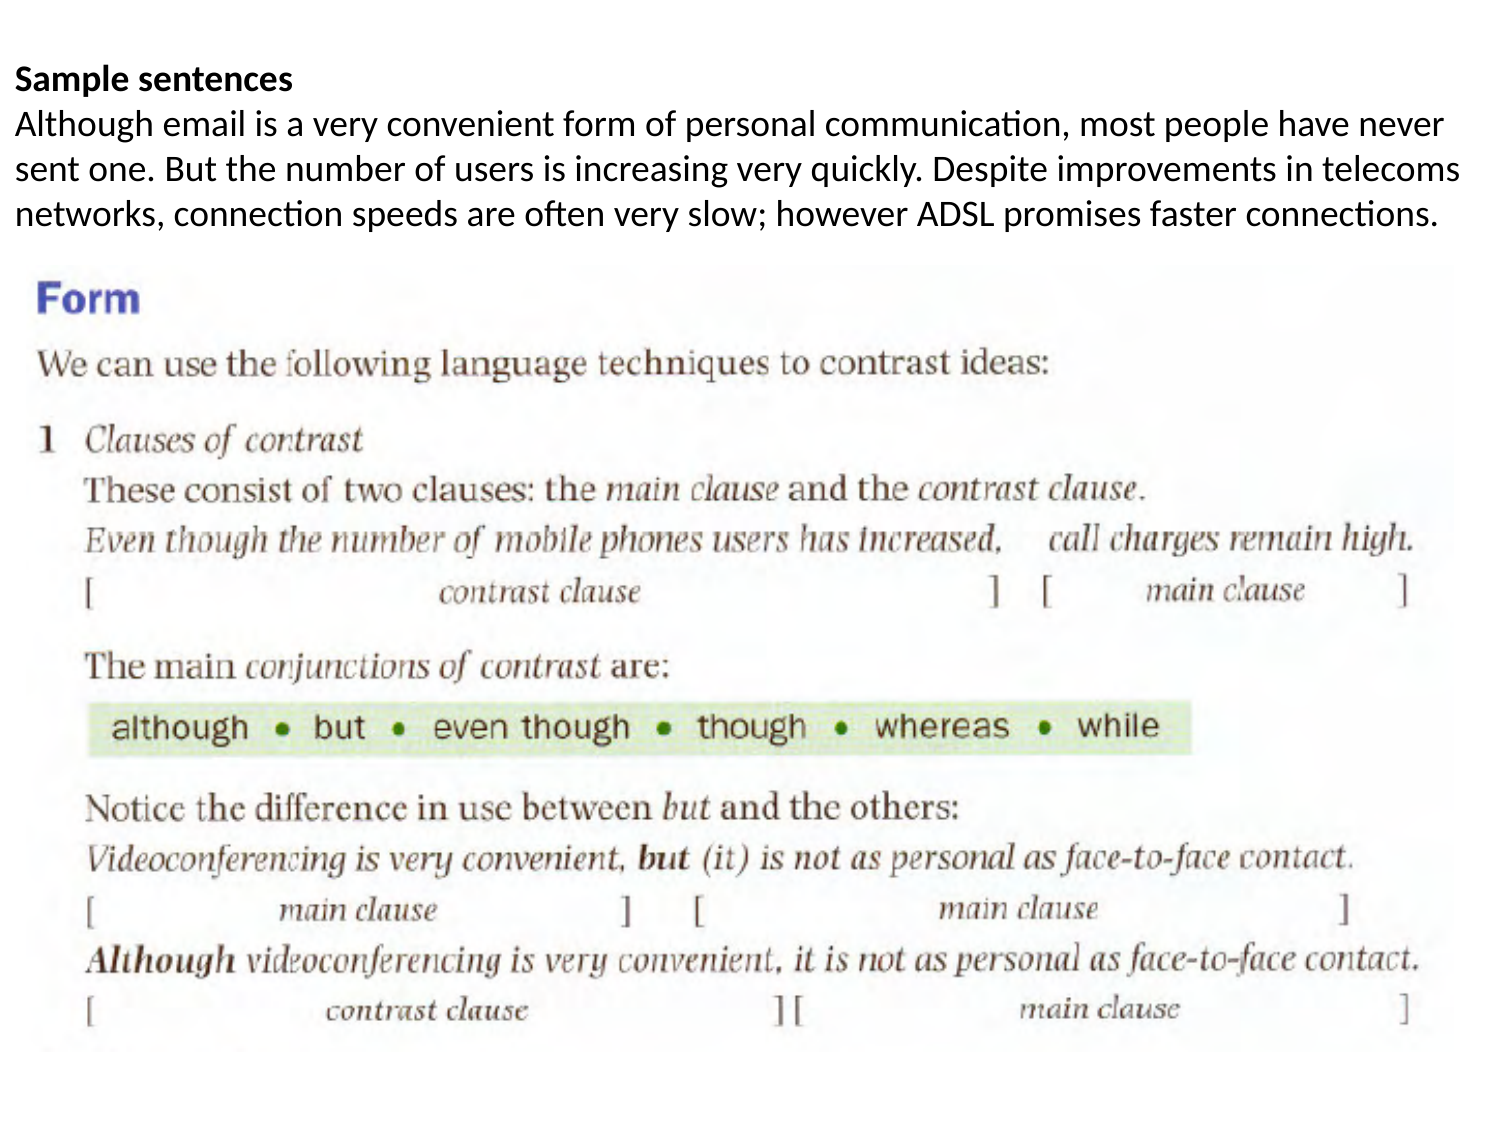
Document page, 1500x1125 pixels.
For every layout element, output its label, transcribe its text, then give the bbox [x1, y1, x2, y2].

text_box Sample sentences Although email is a very convenient form of personal communication, most people have never sent one. But the number of users is increasing very quickly. Despite improvements in telecoms networks, connection speeds are often very slow; however ADSL promises faster connections. [0, 46, 1500, 242]
picture [26, 265, 1454, 1052]
